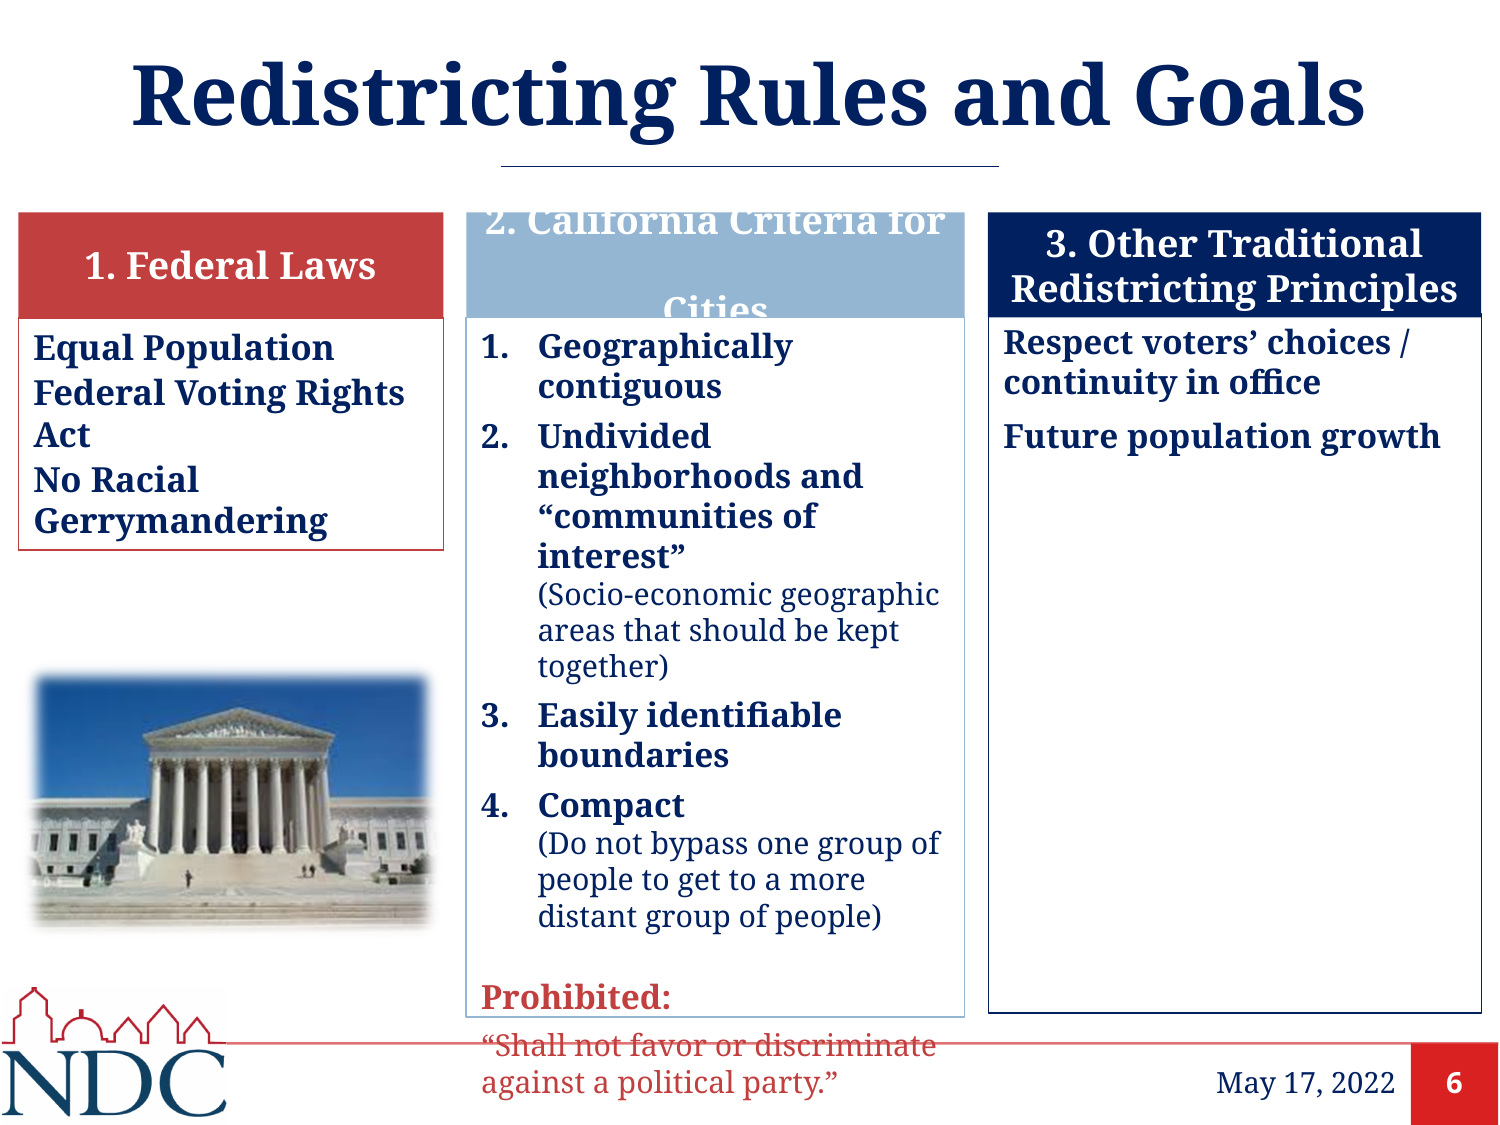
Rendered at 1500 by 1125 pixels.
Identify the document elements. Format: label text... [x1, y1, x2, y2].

text_box 3. Other Traditional Redistricting Principles [987, 212, 1482, 318]
title Redistricting Rules and Goals [0, 16, 1500, 167]
list Respect voters’ choices / continuity in office Future population growth [988, 318, 1482, 1013]
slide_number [973, 1051, 1411, 1112]
text_box 2. California Criteria for Cities [466, 212, 965, 317]
picture [1, 987, 227, 1125]
text_box 1. Federal Laws [18, 212, 444, 318]
picture [20, 660, 443, 942]
text_box Geographically contiguous Undivided neighborhoods and “communities of interest” (Socio-economic geographic areas that should be kept together) Easily identifiable boundaries Compact (Do not bypass one group of people to get to a more distant group of people) Prohibited: “Shall not favor or discriminate against a political party.” [466, 317, 965, 1018]
list Equal Population Federal Voting Rights Act No Racial Gerrymandering [18, 318, 444, 550]
